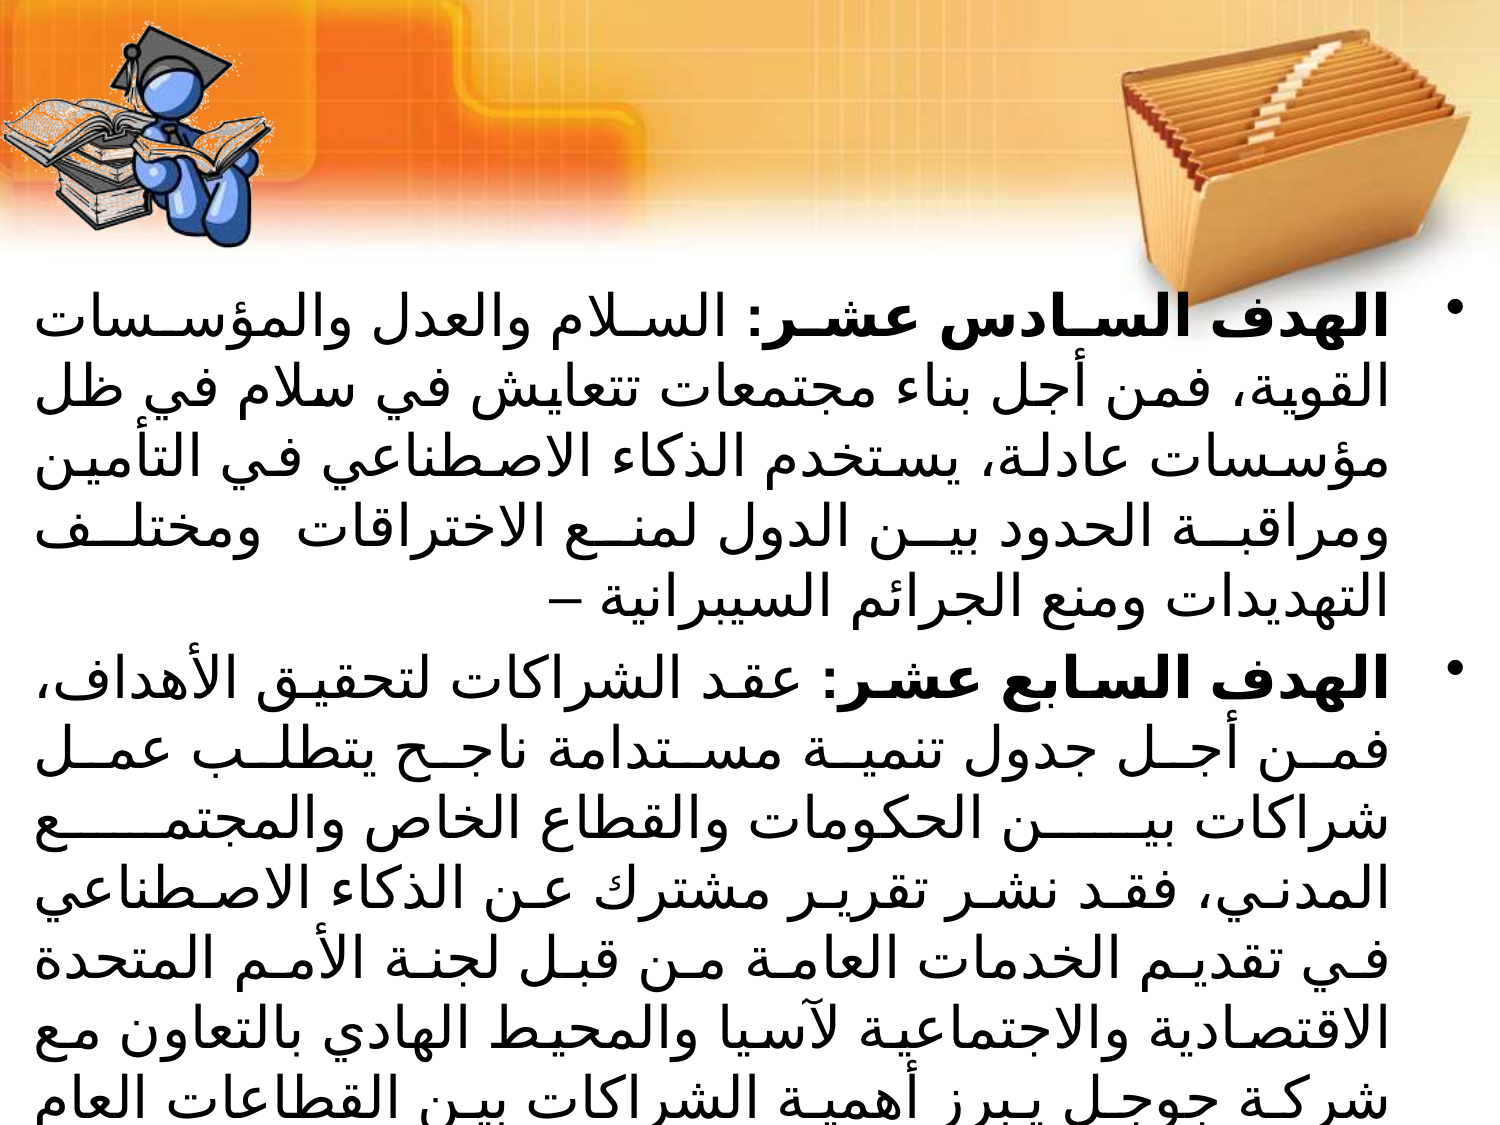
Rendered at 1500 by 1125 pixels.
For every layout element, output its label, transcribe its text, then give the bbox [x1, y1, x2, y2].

picture [0, 0, 1500, 1125]
text_box الهدف السادس عشر: السلام والعدل والمؤسسات القویة، فمن أجل بناء مجتمعات تتعایش في سلام في ظل مؤسسات عادلة، یستخدم الذكاء الاصطناعي في التأمین ومراقبة الحدود بین الدول لمنع الاختراقات ومختلف التهدیدات ومنع الجرائم السیبرانیة – الهدف السابع عشر: عقد الشراكات لتحقیق الأهداف، فمن أجل جدول تنمیة مستدامة ناجح یتطلب عمل شراكات بین الحكومات والقطاع الخاص والمجتمع المدني، فقد نشر تقریر مشترك عن الذكاء الاصطناعي في تقدیم الخدمات العامة من قبل لجنة الأمم المتحدة الاقتصادیة والاجتماعیة لآسیا والمحیط الهادي بالتعاون مع شركة جوجل یبرز أهمیة الشراكات بین القطاعات العام والخاص لإدراج المعرفة والخبرات الصناعیة بالمبادرات الحكومیة [18, 271, 1482, 1125]
